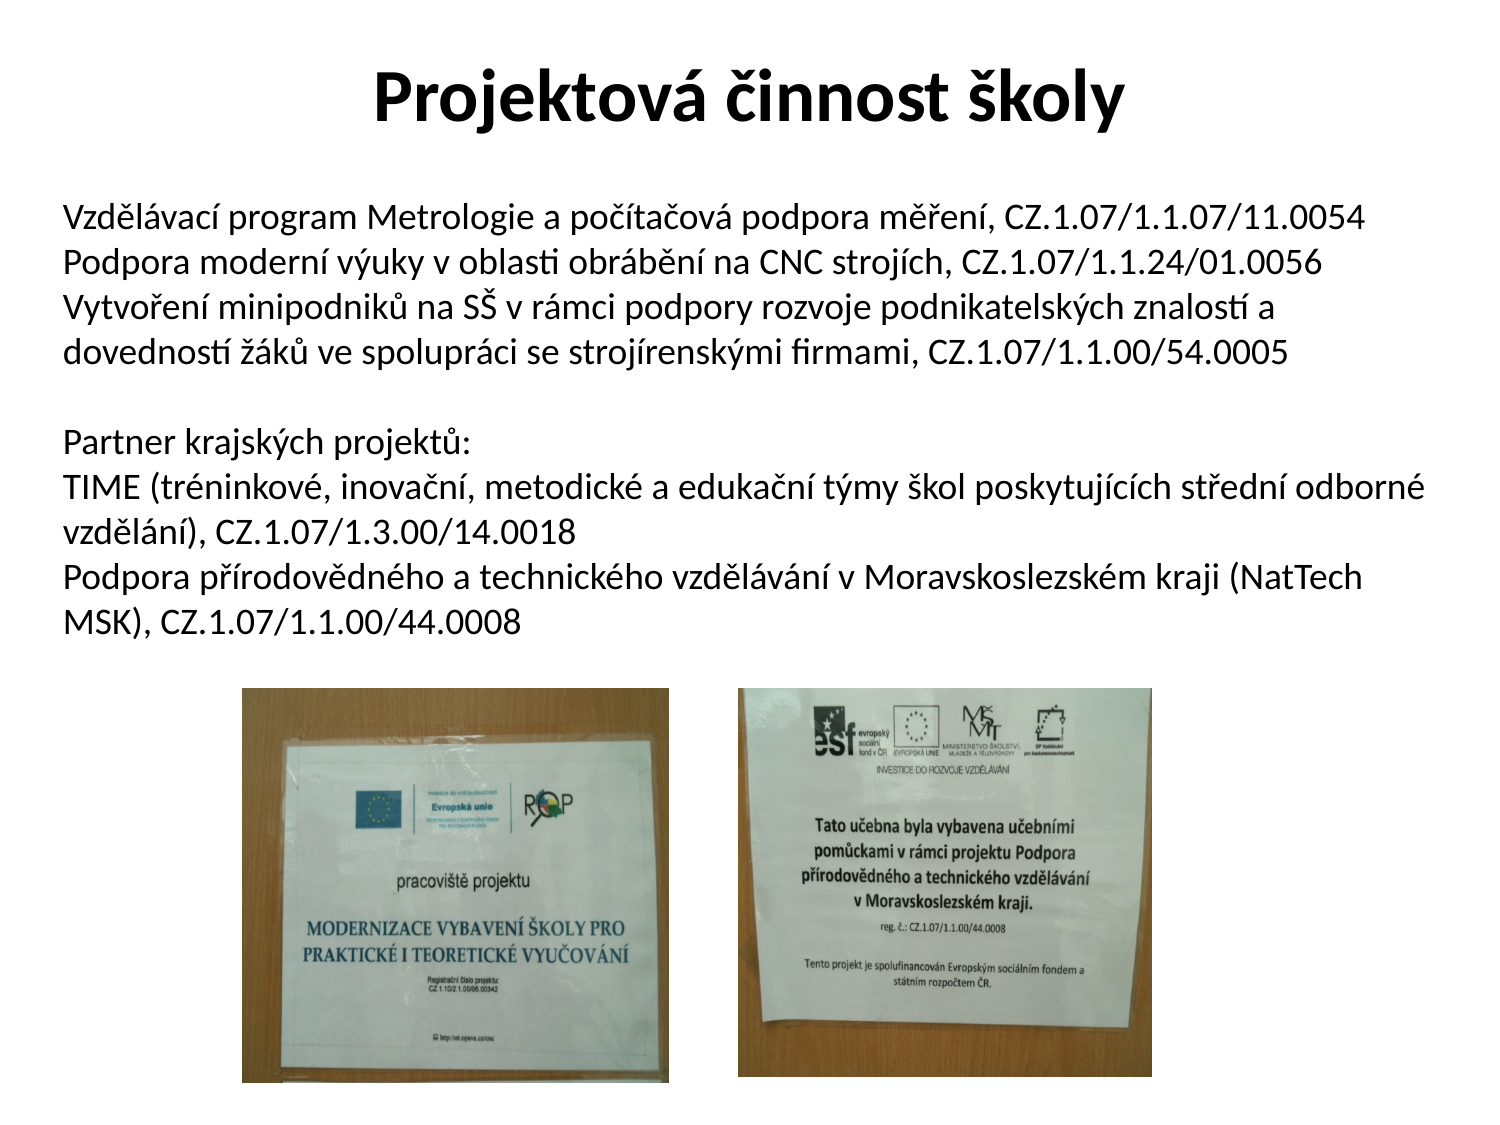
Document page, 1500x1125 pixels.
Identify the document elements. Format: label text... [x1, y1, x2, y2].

title Projektová činnost školy [75, 45, 1425, 138]
text_box Vzdělávací program Metrologie a počítačová podpora měření, CZ.1.07/1.1.07/11.0054 Podpora moderní výuky v oblasti obrábění na CNC strojích, CZ.1.07/1.1.24/01.0056 Vytvoření minipodniků na SŠ v rámci podpory rozvoje podnikatelských znalostí a dovedností žáků ve spolupráci se strojírenskými firmami, CZ.1.07/1.1.00/54.0005 Partner krajských projektů: TIME (tréninkové, inovační, metodické a edukační týmy škol poskytujících střední odborné vzdělání), CZ.1.07/1.3.00/14.0018 Podpora přírodovědného a technického vzdělávání v Moravskoslezském kraji (NatTech MSK), CZ.1.07/1.1.00/44.0008 [48, 184, 1466, 650]
picture [737, 688, 1152, 1077]
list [241, 688, 669, 1083]
